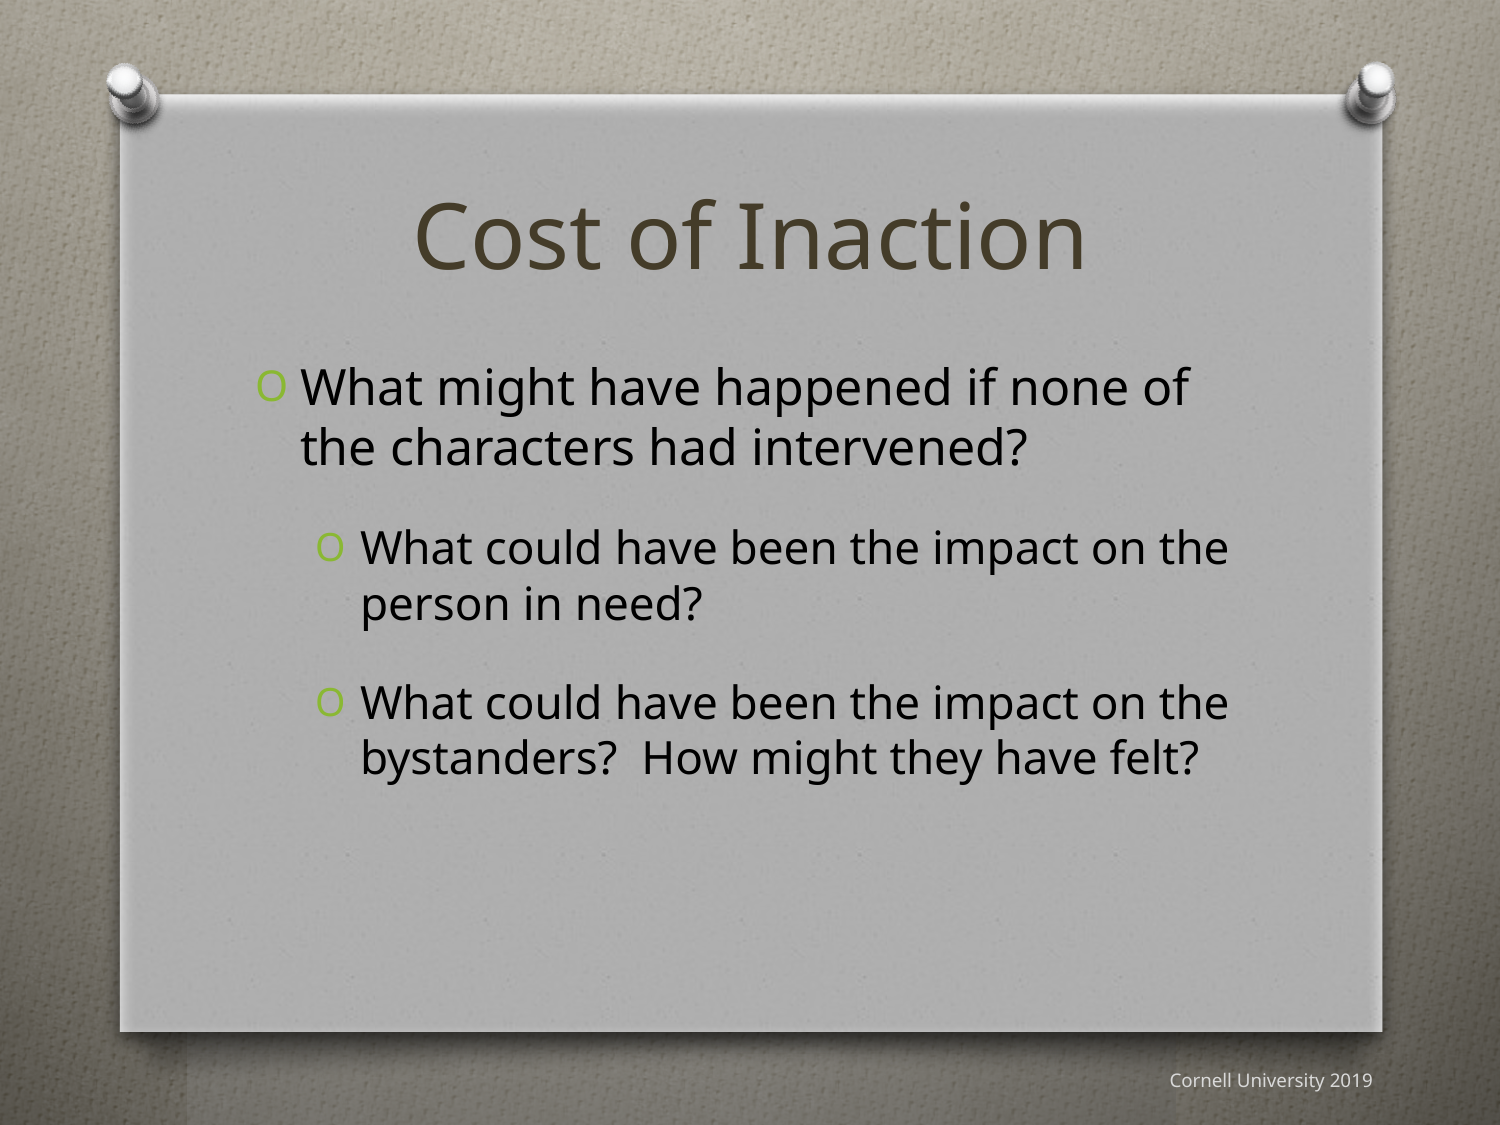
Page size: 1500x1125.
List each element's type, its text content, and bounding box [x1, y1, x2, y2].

title Cost of Inaction [179, 134, 1323, 332]
picture [1317, 35, 1439, 156]
footer Cornell University 2019 [296, 1050, 1388, 1110]
picture [75, 29, 198, 153]
list What might have happened if none of the characters had intervened? What could have been the impact on the person in need? What could have been the impact on the bystanders? How might they have felt? [240, 347, 1257, 939]
